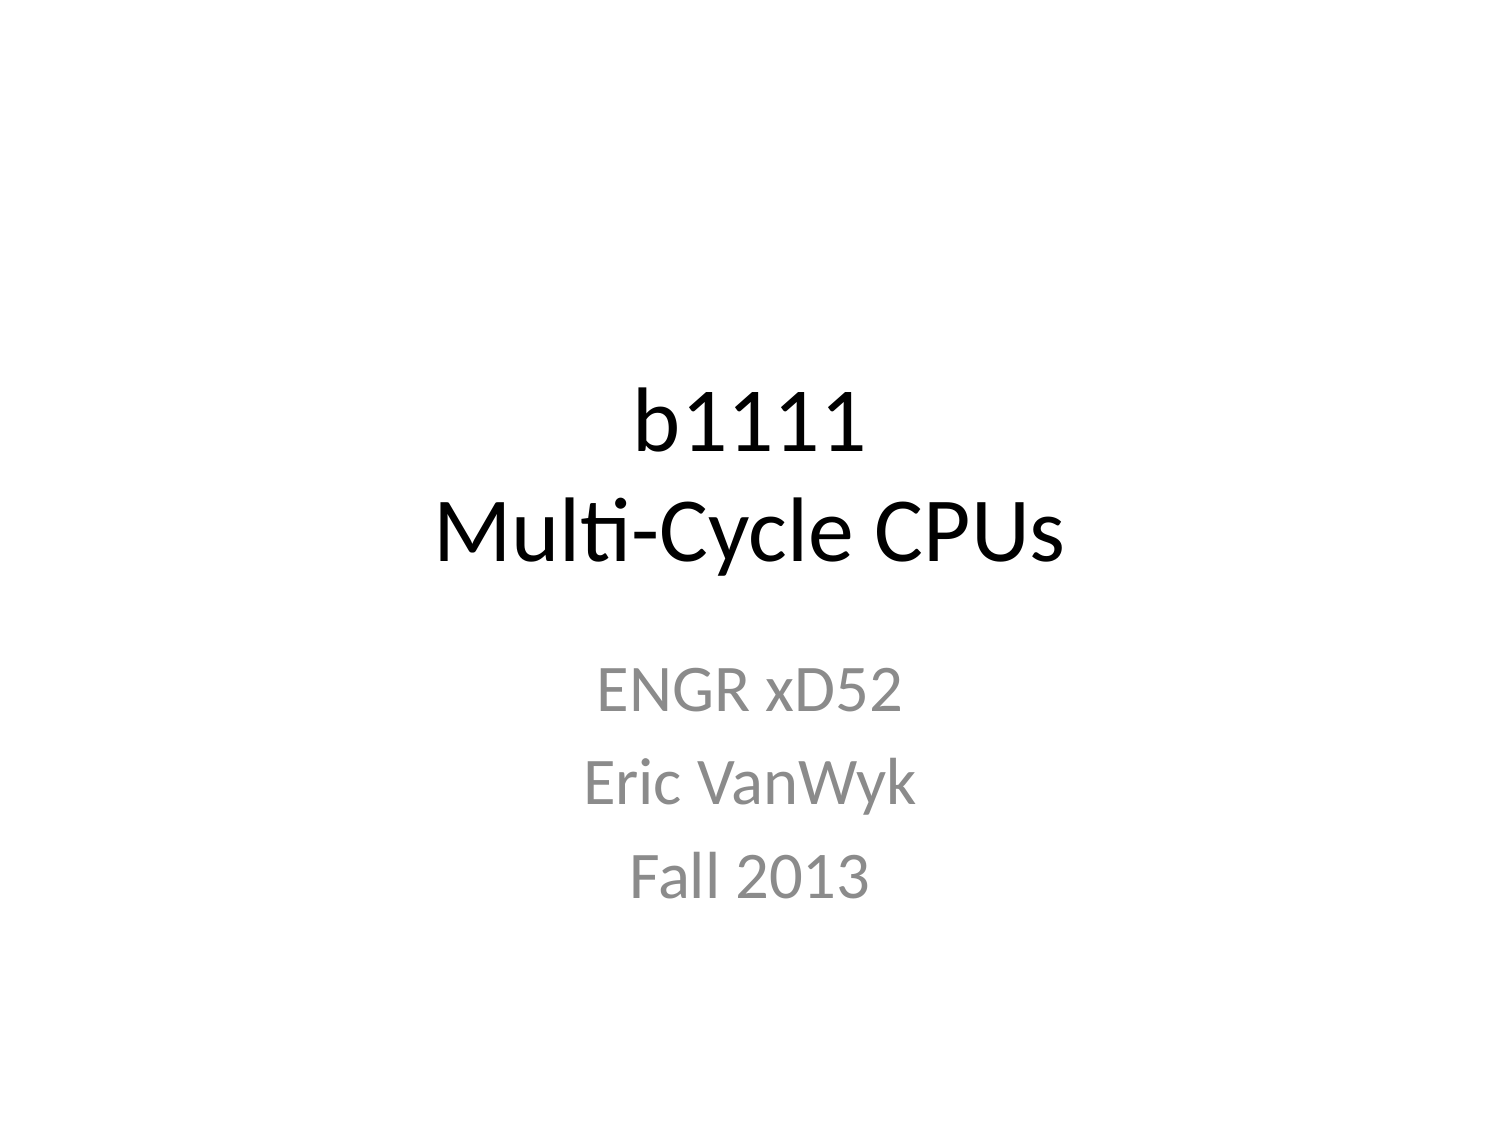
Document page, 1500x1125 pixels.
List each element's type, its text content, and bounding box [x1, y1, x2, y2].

subtitle ENGR xD52 Eric VanWyk Fall 2013 [225, 637, 1275, 925]
title b1111 Multi-Cycle CPUs [112, 349, 1388, 591]
